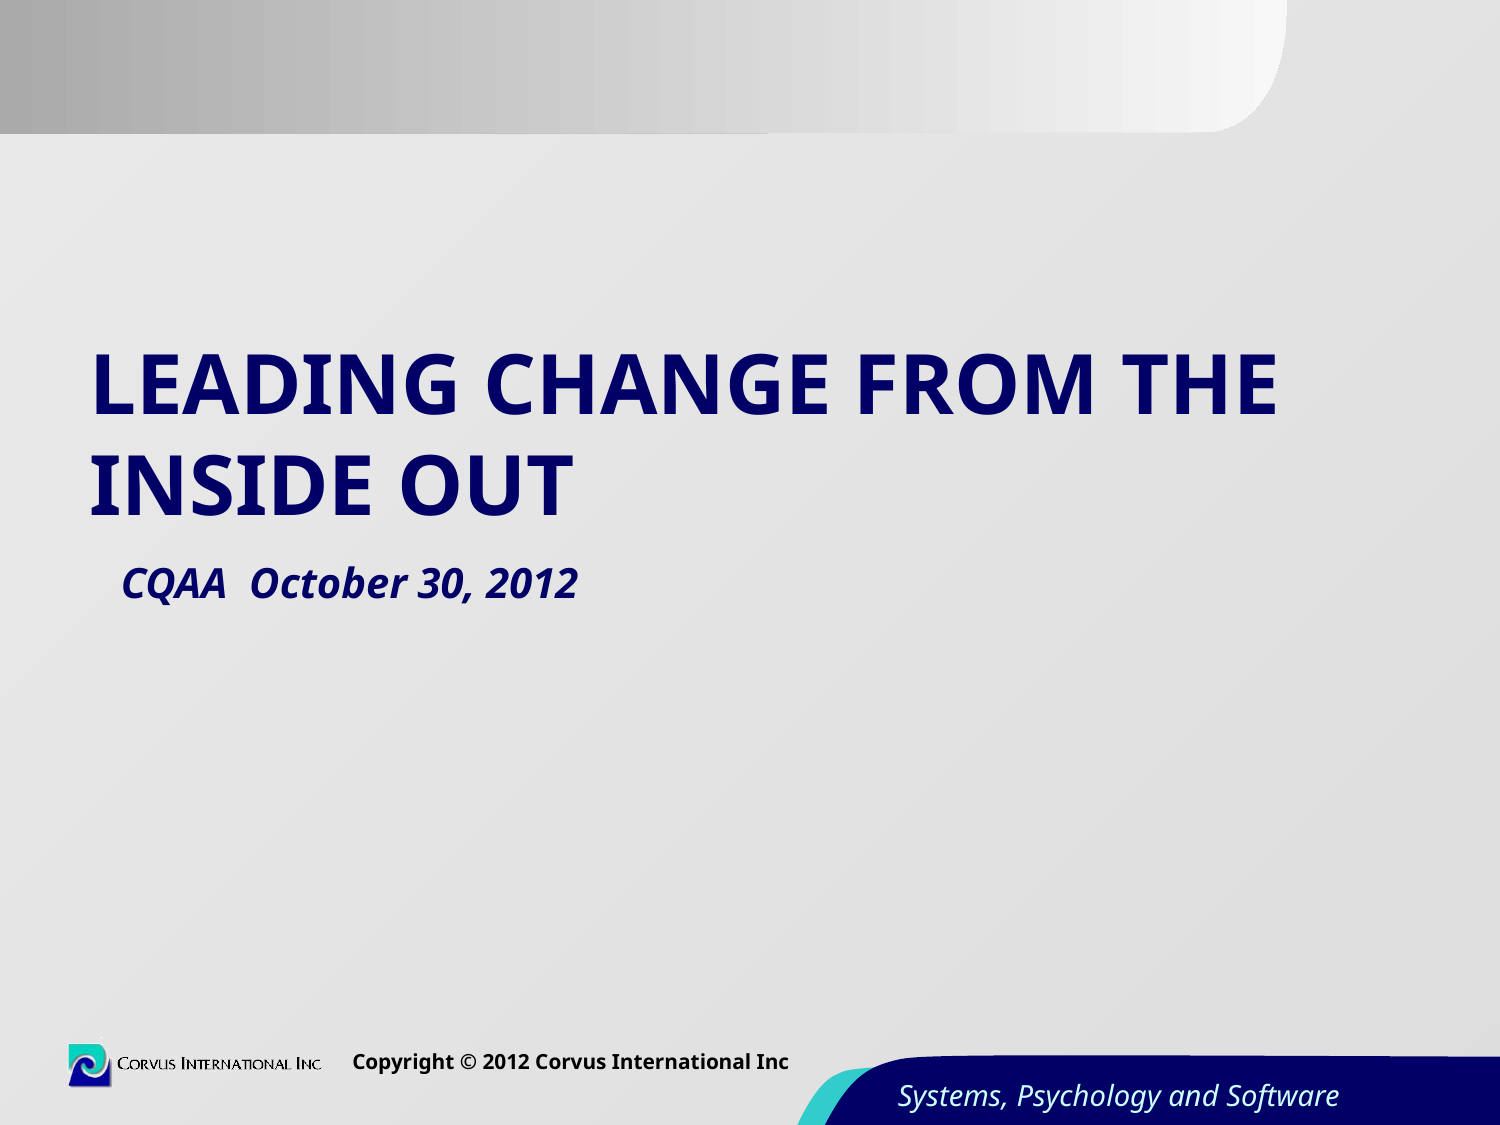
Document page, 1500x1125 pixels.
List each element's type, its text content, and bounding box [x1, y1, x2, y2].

picture [62, 1037, 325, 1094]
title Leading Change From the inside out [88, 331, 1365, 453]
list CQAA October 30, 2012 [105, 554, 1381, 615]
